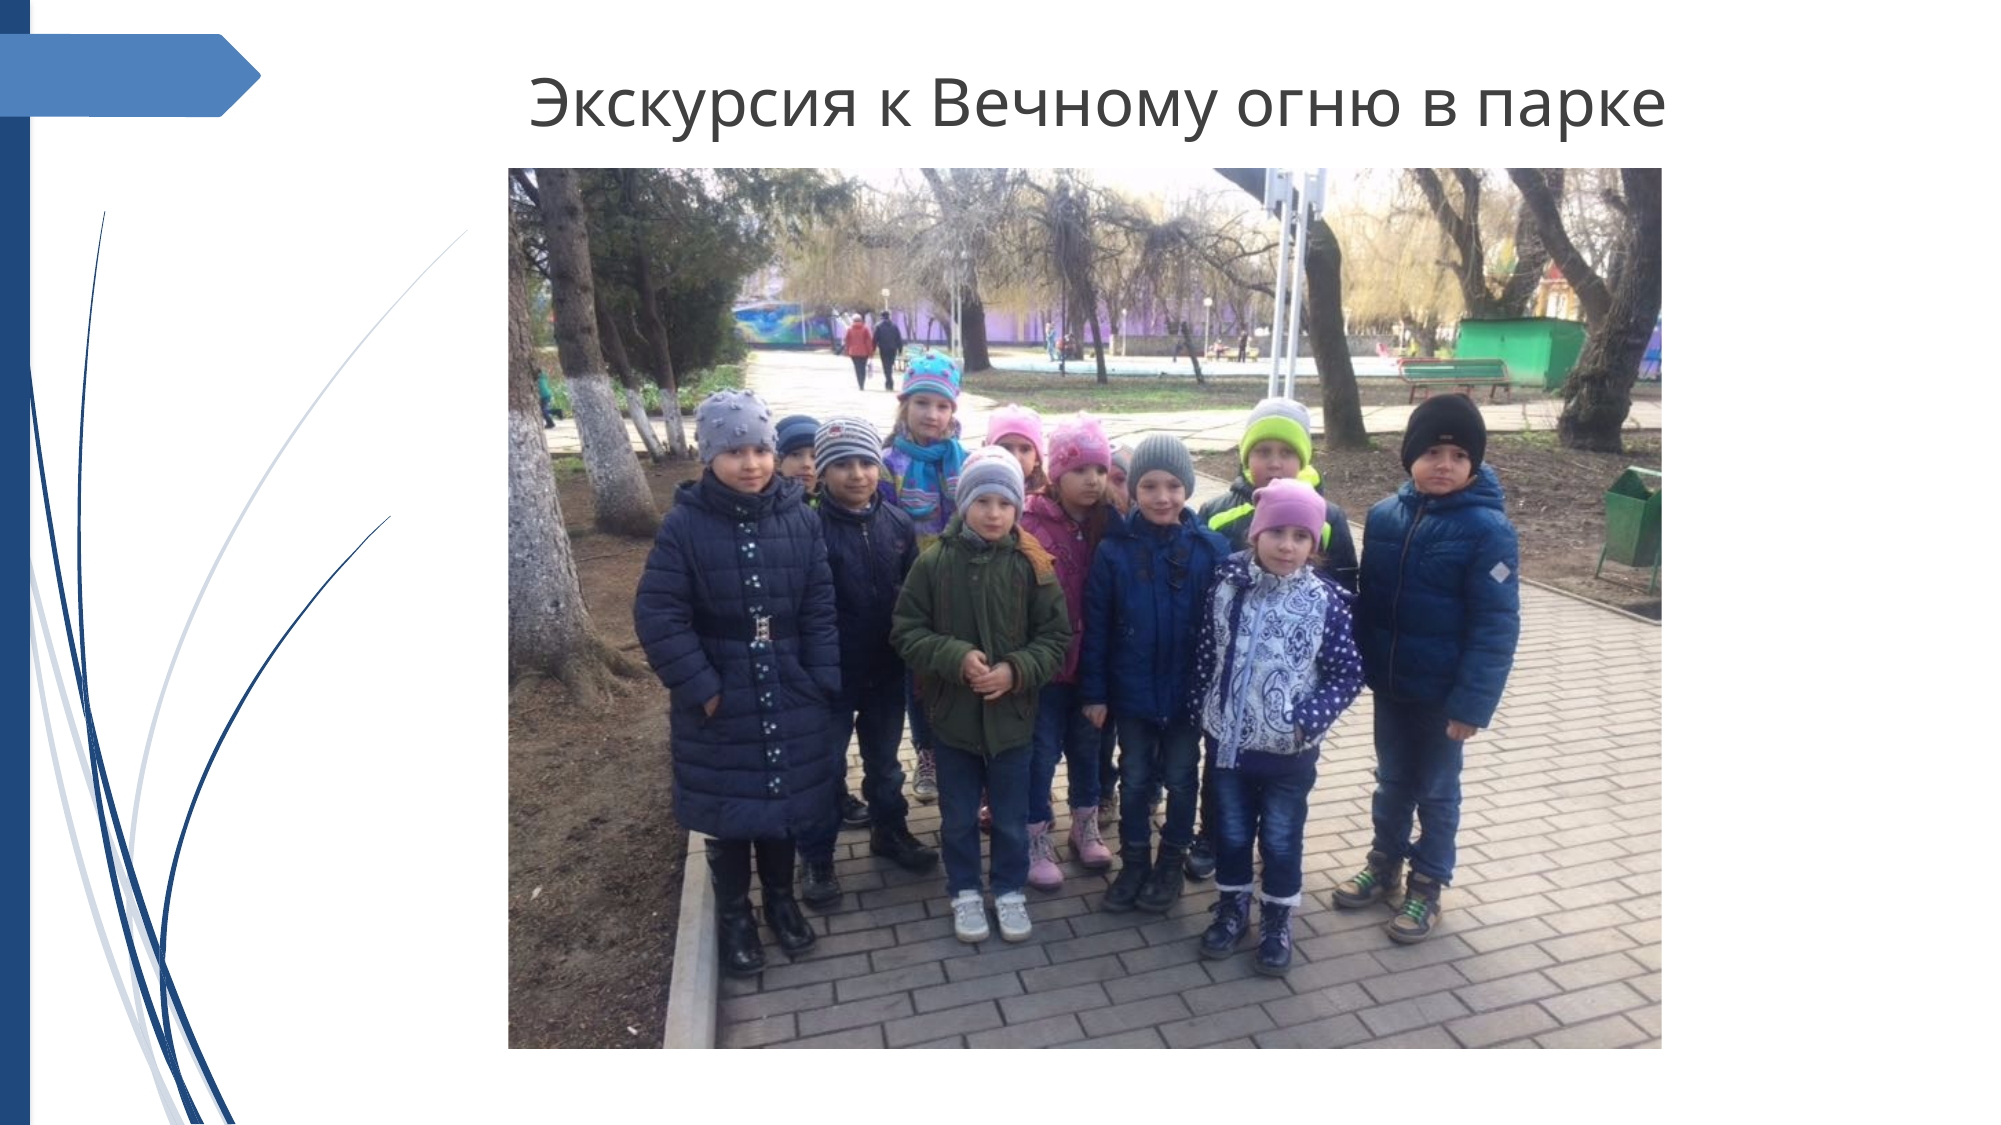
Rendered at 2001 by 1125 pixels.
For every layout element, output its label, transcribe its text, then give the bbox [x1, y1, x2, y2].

picture [508, 168, 1662, 1050]
text_box Экскурсия к Вечному огню в парке [311, 52, 1888, 970]
